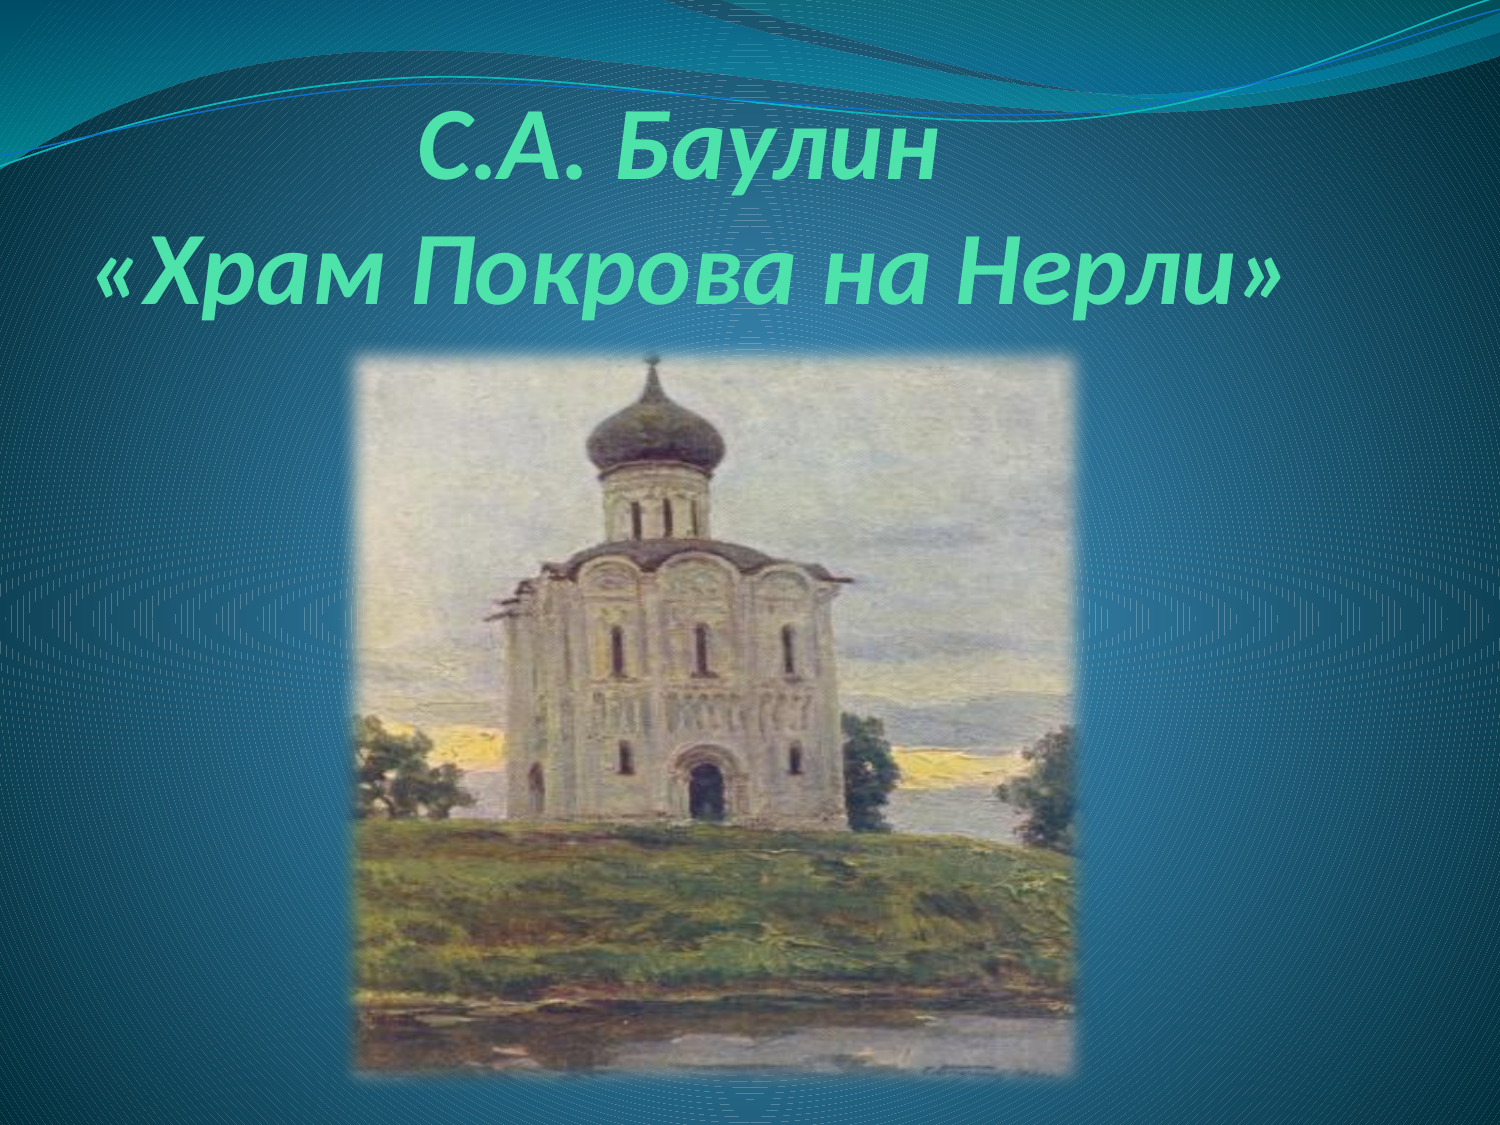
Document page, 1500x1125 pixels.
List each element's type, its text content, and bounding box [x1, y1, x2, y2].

picture [336, 337, 1093, 1095]
title С.А. Баулин «Храм Покрова на Нерли» [17, 78, 1459, 326]
